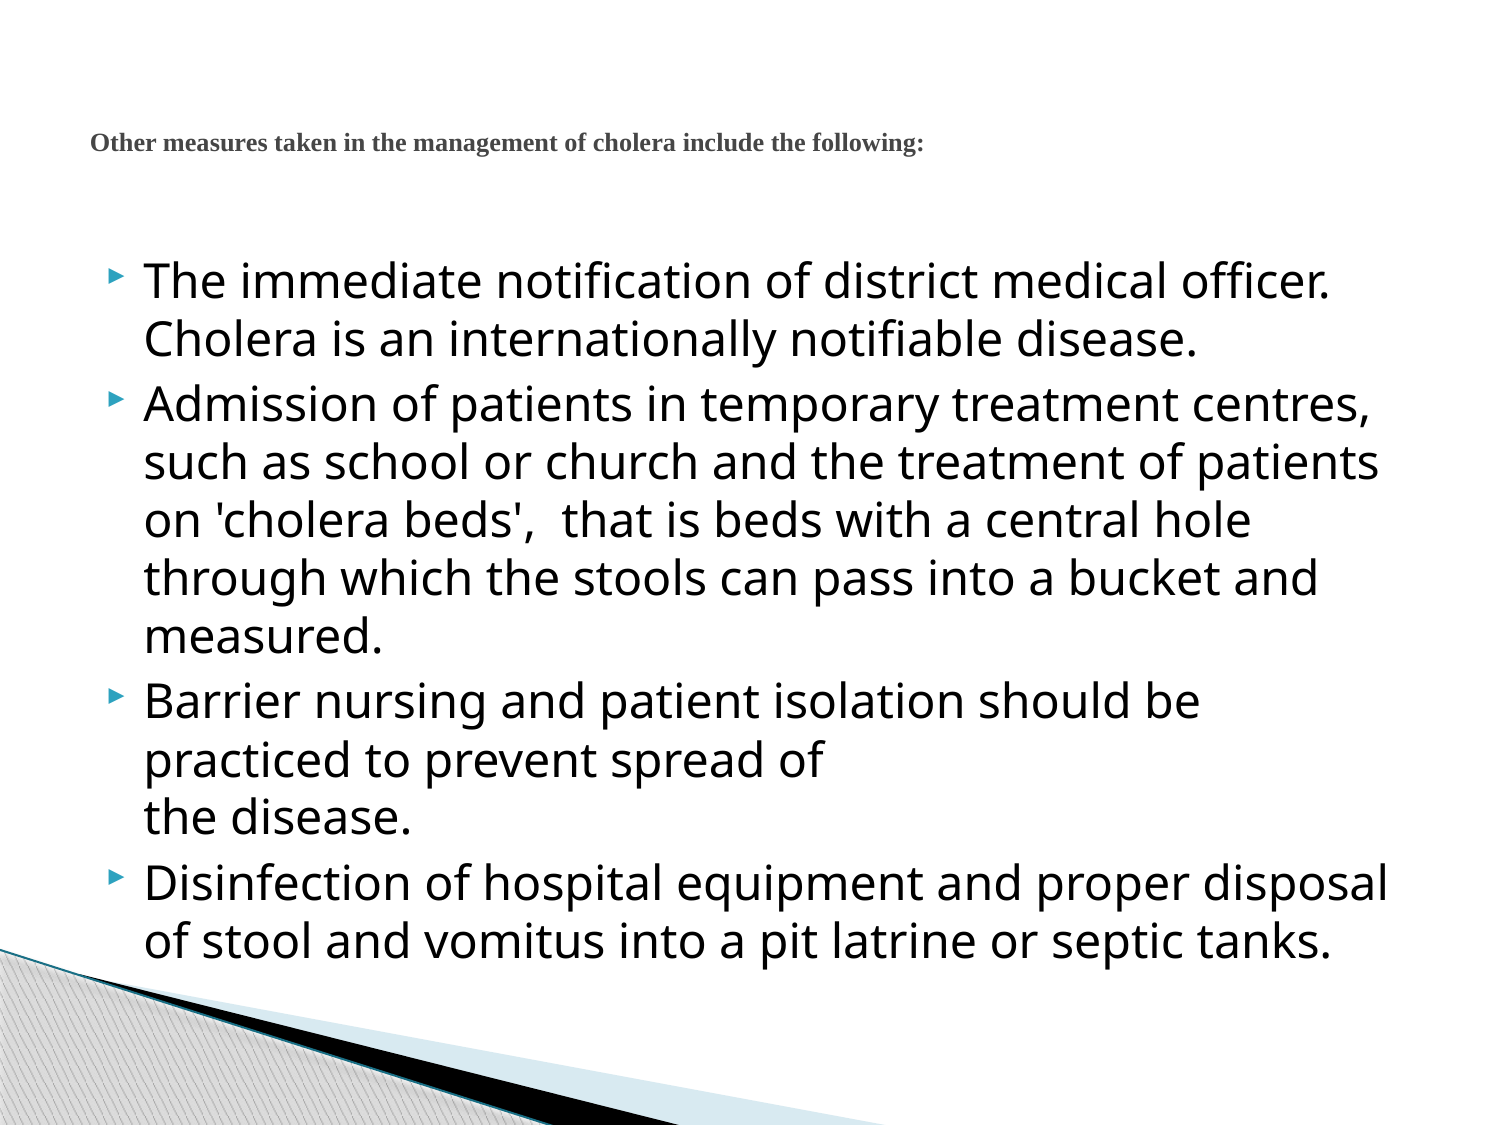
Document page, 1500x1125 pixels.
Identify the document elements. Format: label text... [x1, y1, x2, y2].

title Other measures taken in the management of cholera include the following: [75, 45, 1425, 200]
list The immediate notification of district medical officer. Cholera is an internationally notifiable disease. Admission of patients in temporary treatment centres, such as school or church and the treatment of patients on 'cholera beds', that is beds with a central hole through which the stools can pass into a bucket and measured. Barrier nursing and patient isolation should be practiced to prevent spread of the disease. Disinfection of hospital equipment and proper disposal of stool and vomitus into a pit latrine or septic tanks. [75, 243, 1425, 986]
